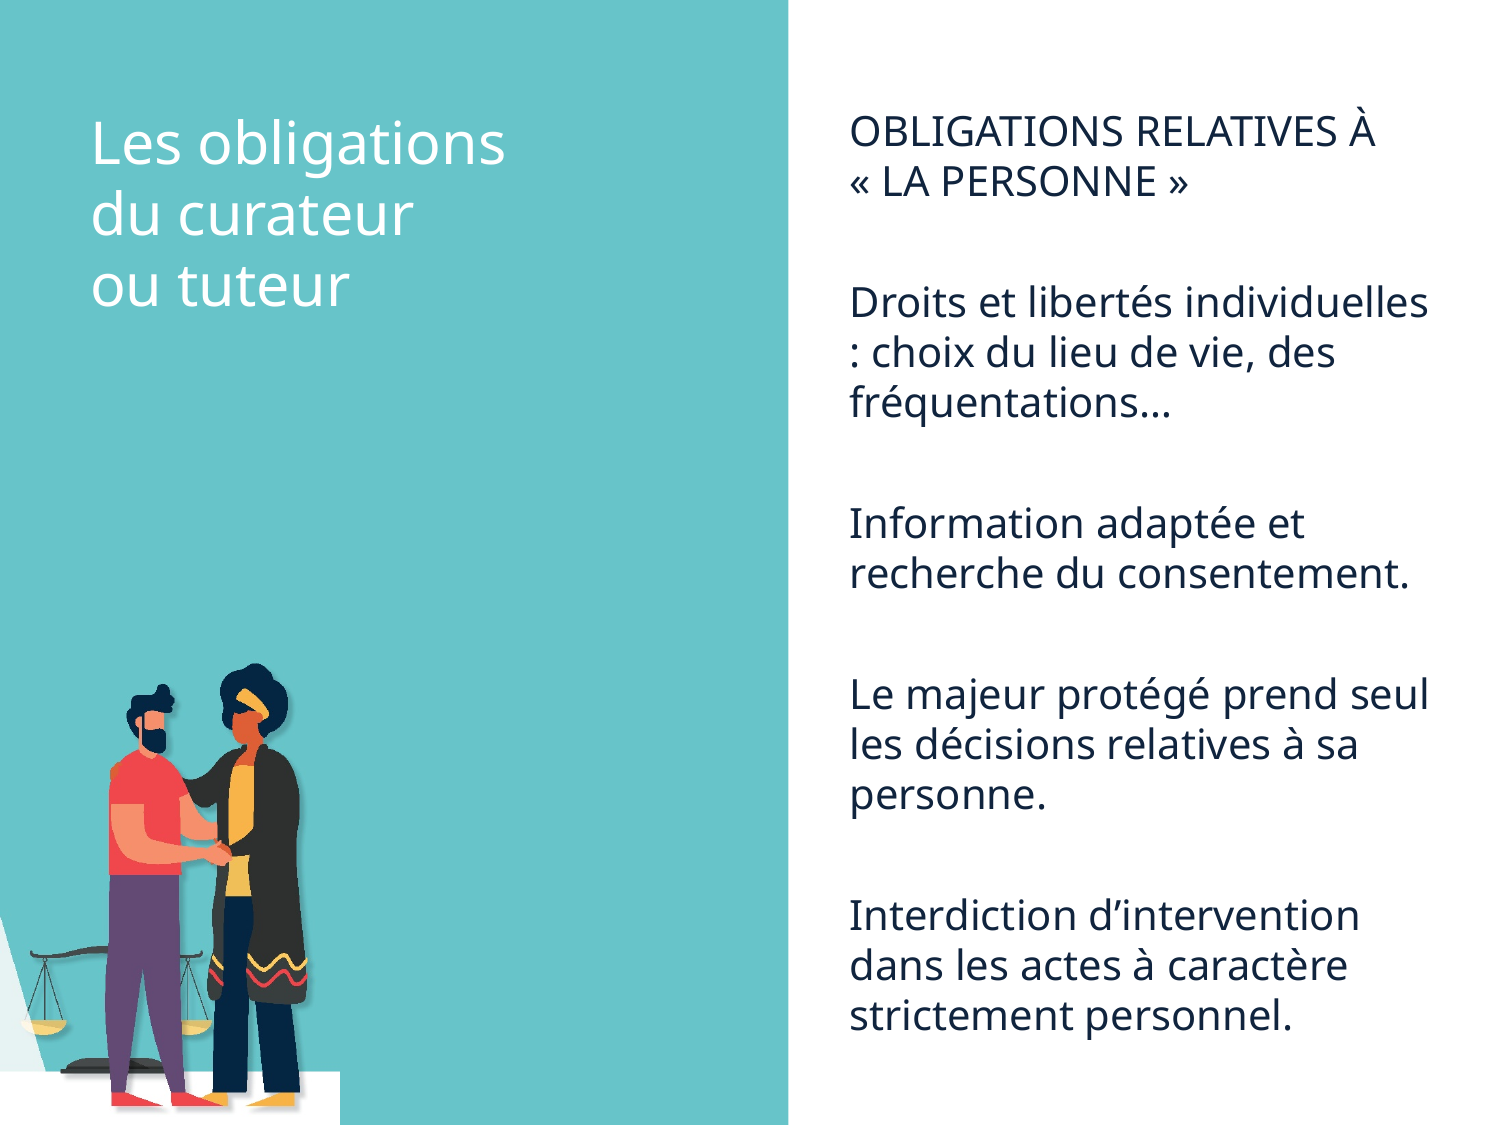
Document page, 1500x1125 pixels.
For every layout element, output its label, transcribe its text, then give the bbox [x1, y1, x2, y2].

text_box [0, 0, 790, 1125]
picture [0, 603, 340, 1125]
title Les obligations du curateur ou tuteur [75, 97, 789, 327]
text_box OBLIGATIONS RELATIVES À « LA PERSONNE » Droits et libertés individuelles : choix du lieu de vie, des fréquentations… Information adaptée et recherche du consentement. Le majeur protégé prend seul les décisions relatives à sa personne. Interdiction d’intervention dans les actes à caractère strictement personnel. [834, 97, 1450, 1099]
